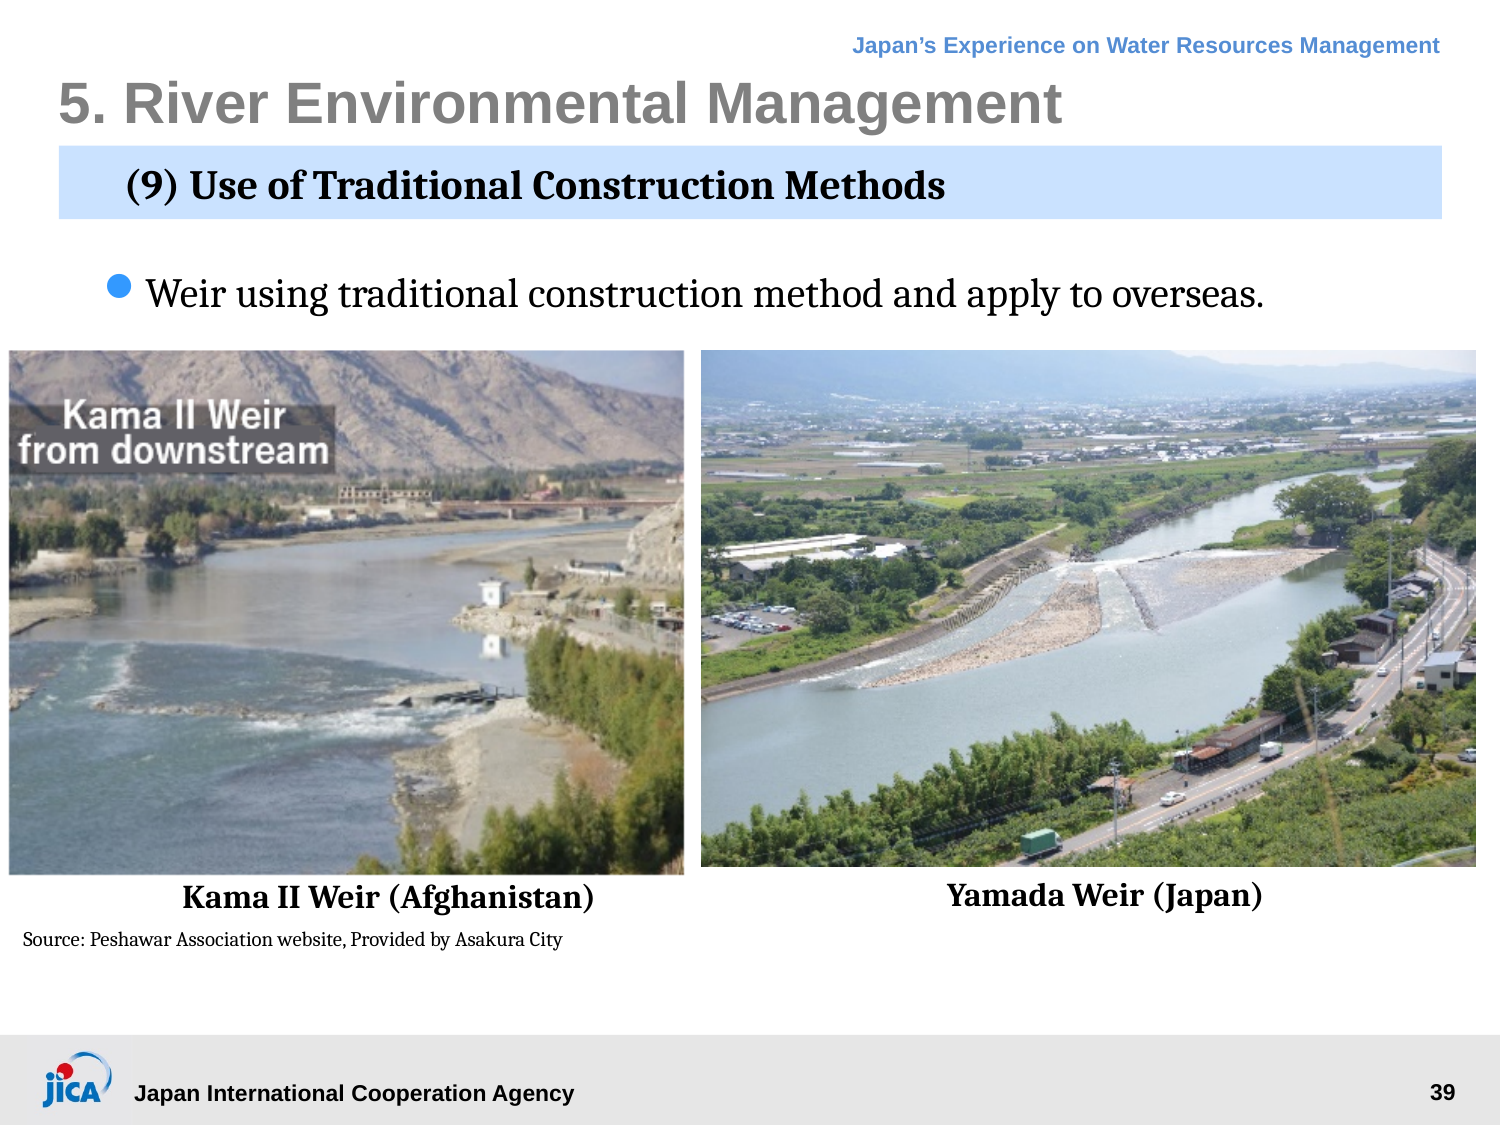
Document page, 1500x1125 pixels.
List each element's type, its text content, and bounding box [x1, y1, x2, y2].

picture [26, 1035, 133, 1125]
text_box Yamada Weir (Japan) [932, 875, 1280, 921]
text_box Source: Peshawar Association website, Provided by Asakura City [8, 918, 861, 958]
text_box Kama II Weir (Afghanistan) [167, 893, 612, 918]
text_box (9) Use of Traditional Construction Methods [58, 145, 1442, 220]
title 5. River Environmental Management [59, 41, 1464, 160]
text_box Weir using traditional construction method and apply to overseas. [85, 248, 1415, 328]
picture [6, 349, 692, 885]
picture [700, 350, 1476, 868]
